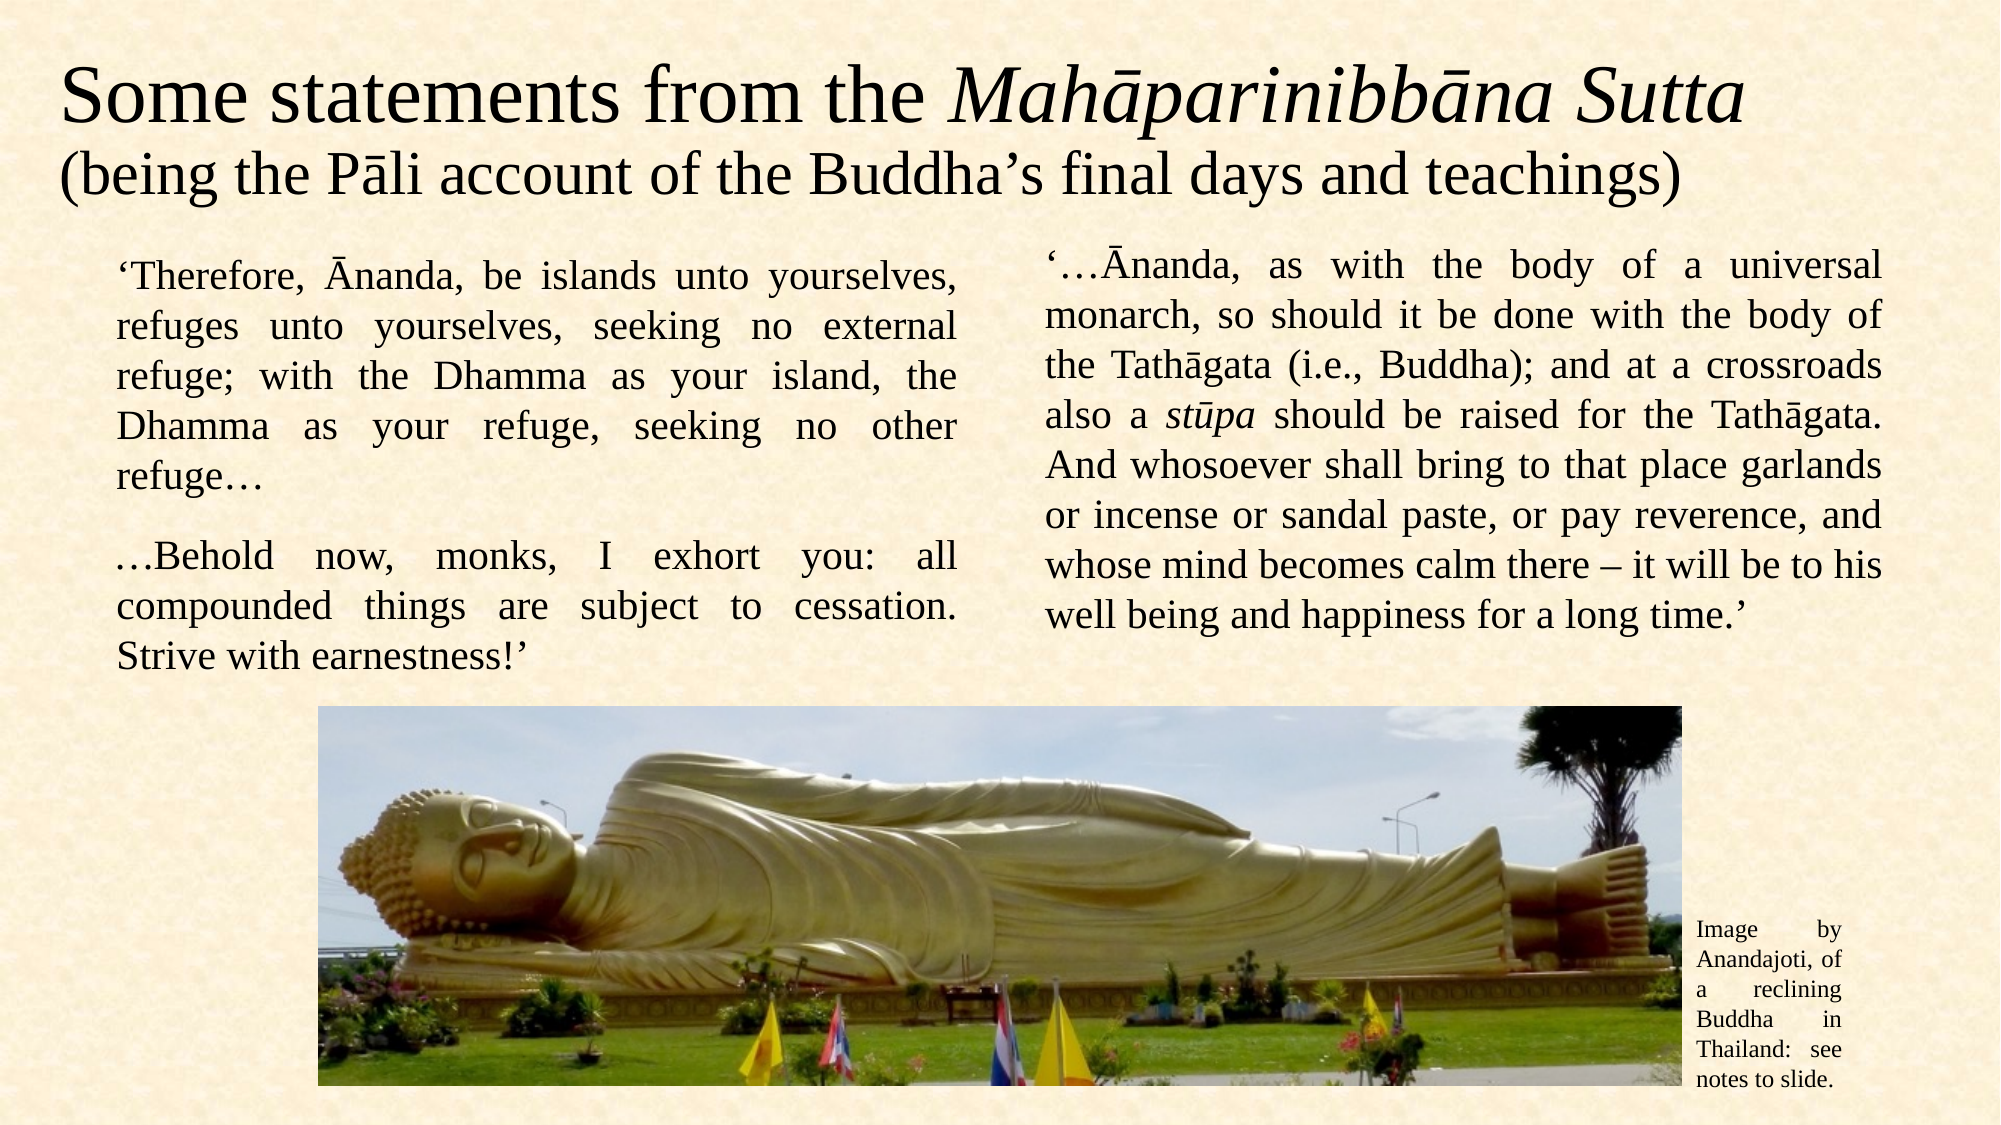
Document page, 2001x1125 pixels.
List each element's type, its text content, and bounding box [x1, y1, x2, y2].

text_box ‘…Ānanda, as with the body of a universal monarch, so should it be done with the body of the Tathāgata (i.e., Buddha); and at a crossroads also a stūpa should be raised for the Tathāgata. And whosoever shall bring to that place garlands or incense or sandal paste, or pay reverence, and whose mind becomes calm there – it will be to his well being and happiness for a long time.’ [1030, 229, 1899, 645]
picture [0, 0, 2001, 1125]
title Some statements from the Mahāparinibbāna Sutta (being the Pāli account of the Buddha’s final days and teachings) [44, 20, 1956, 239]
text_box ‘Therefore, Ānanda, be islands unto yourselves, refuges unto yourselves, seeking no external refuge; with the Dhamma as your island, the Dhamma as your refuge, seeking no other refuge… …Behold now, monks, I exhort you: all compounded things are subject to cessation. Strive with earnestness!’ [101, 240, 973, 686]
text_box Image by Anandajoti, of a reclining Buddha in Thailand: see notes to slide. [1681, 905, 1857, 1100]
